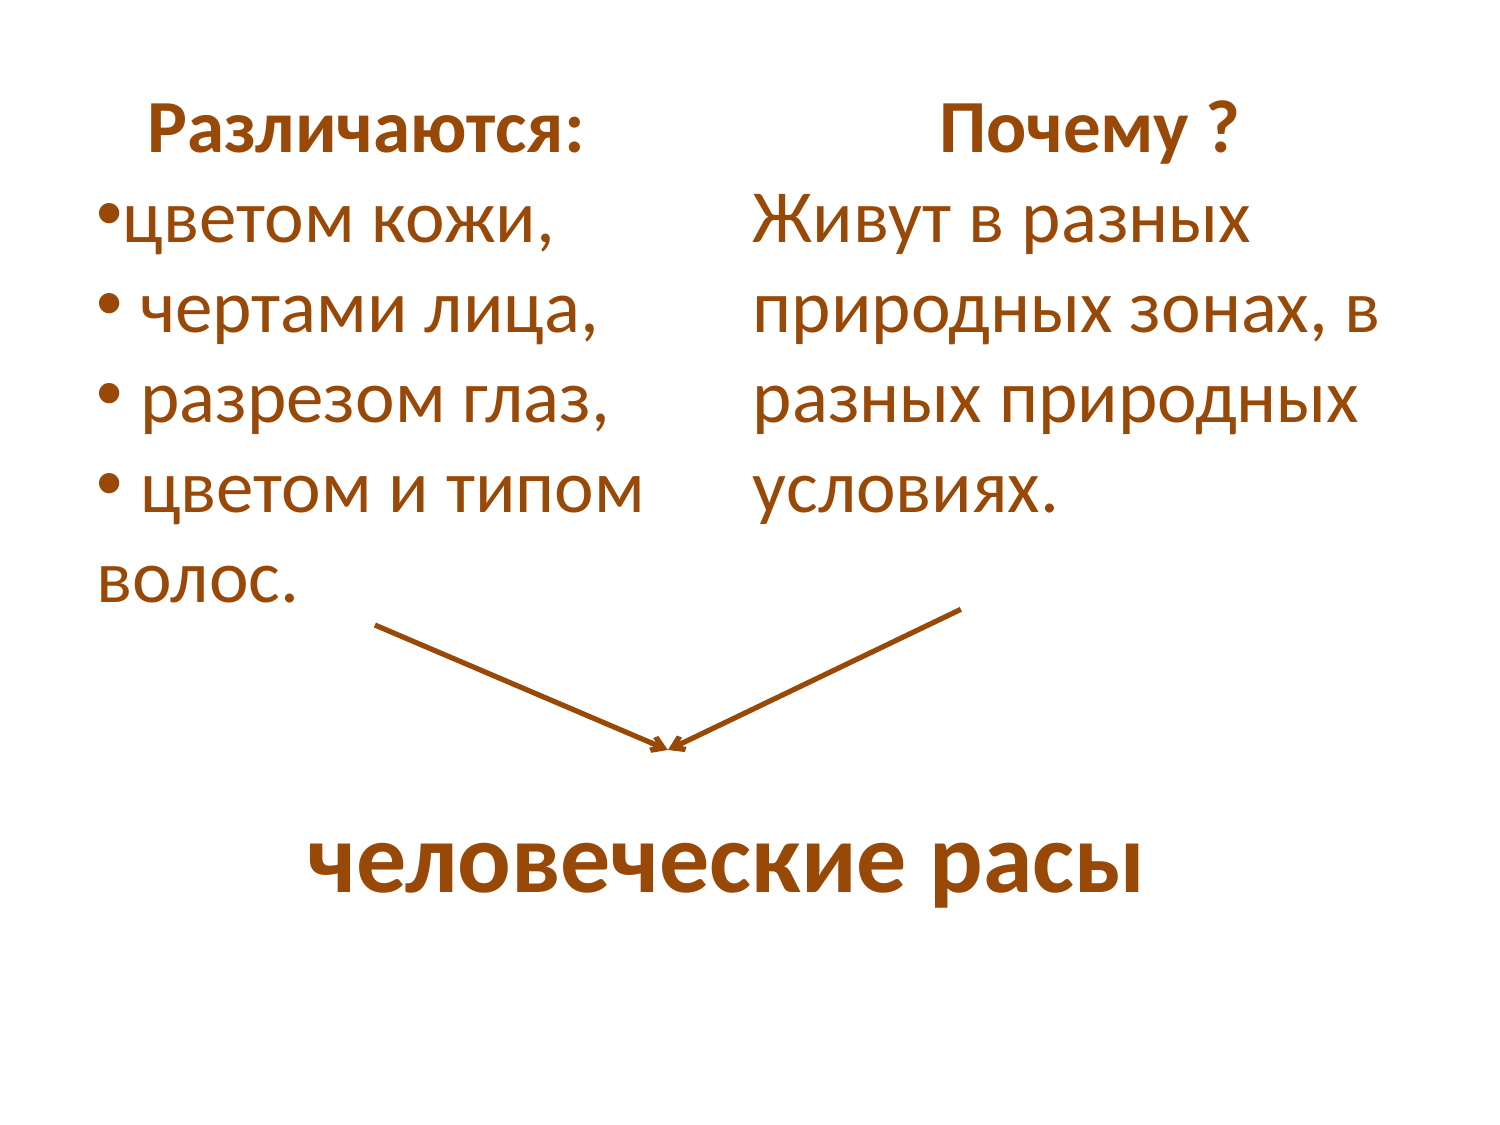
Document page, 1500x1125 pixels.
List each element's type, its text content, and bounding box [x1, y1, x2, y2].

text_box Почему ? Живут в разных природных зонах, в разных природных условиях. [738, 70, 1442, 535]
text_box Различаются: цветом кожи, чертами лица, разрезом глаз, цветом и типом волос. [81, 70, 668, 625]
text_box человеческие расы [105, 785, 1348, 920]
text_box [461, 543, 582, 838]
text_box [667, 609, 962, 751]
